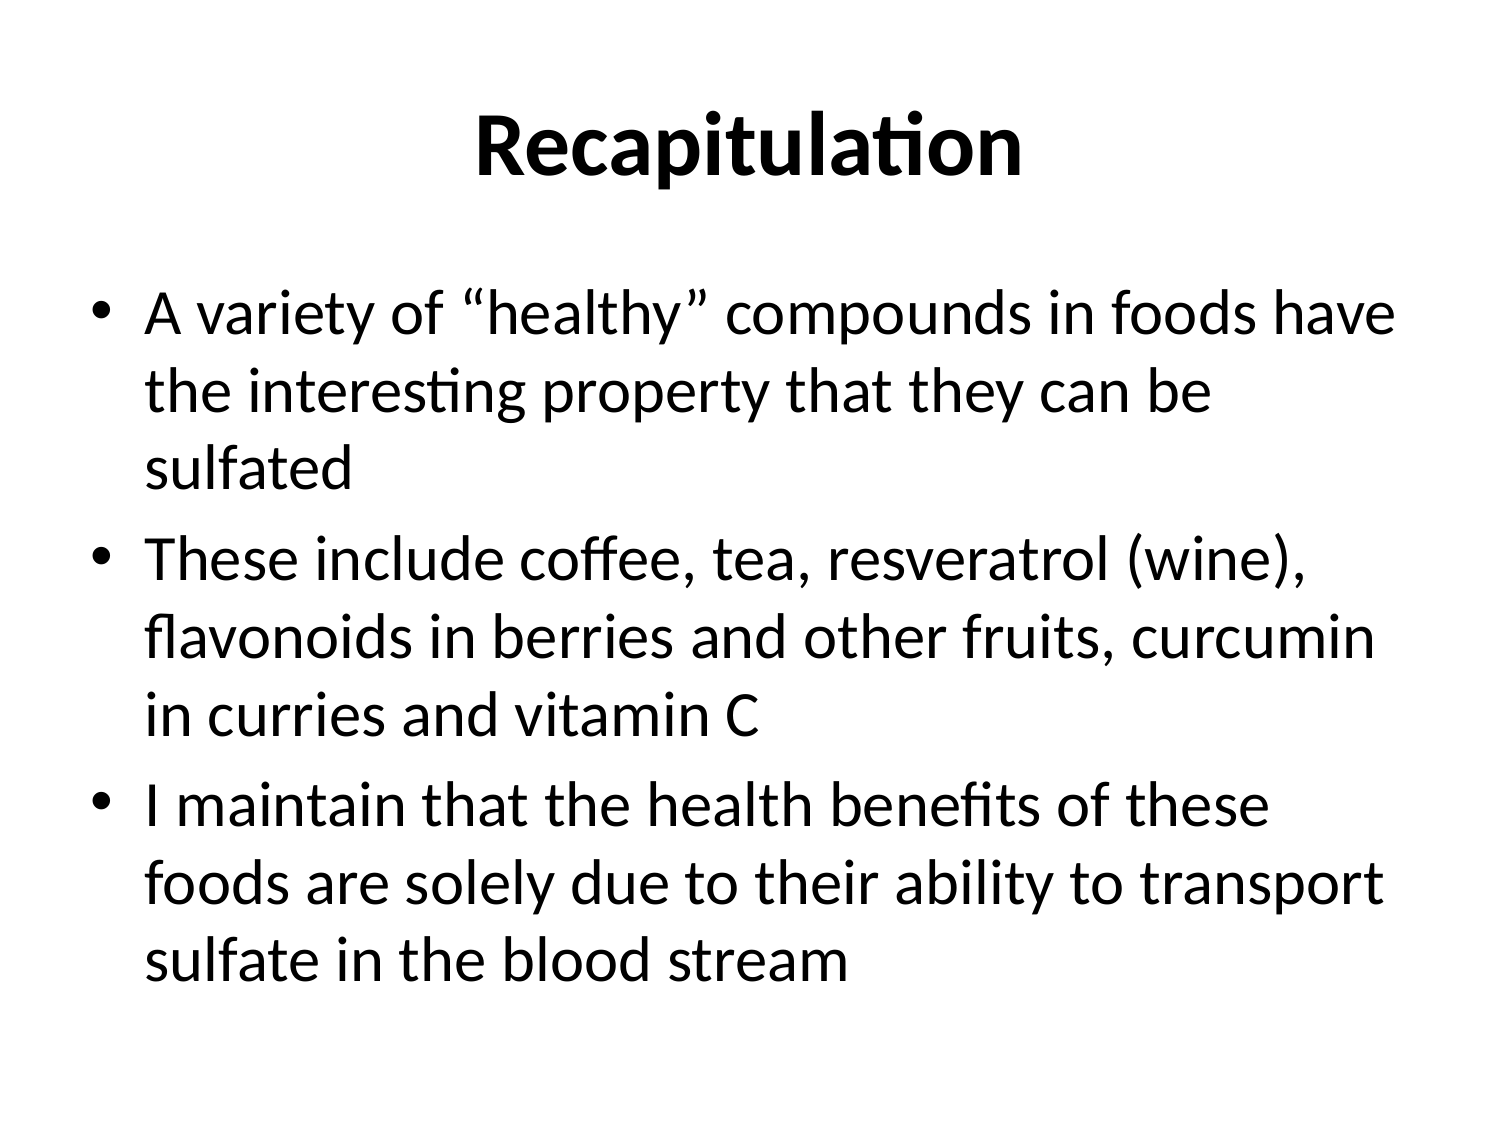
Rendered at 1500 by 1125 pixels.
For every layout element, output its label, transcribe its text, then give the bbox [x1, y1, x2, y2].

list A variety of “healthy” compounds in foods have the interesting property that they can be sulfated These include coffee, tea, resveratrol (wine), flavonoids in berries and other fruits, curcumin in curries and vitamin C I maintain that the health benefits of these foods are solely due to their ability to transport sulfate in the blood stream [75, 262, 1425, 1005]
title Recapitulation [75, 45, 1425, 233]
